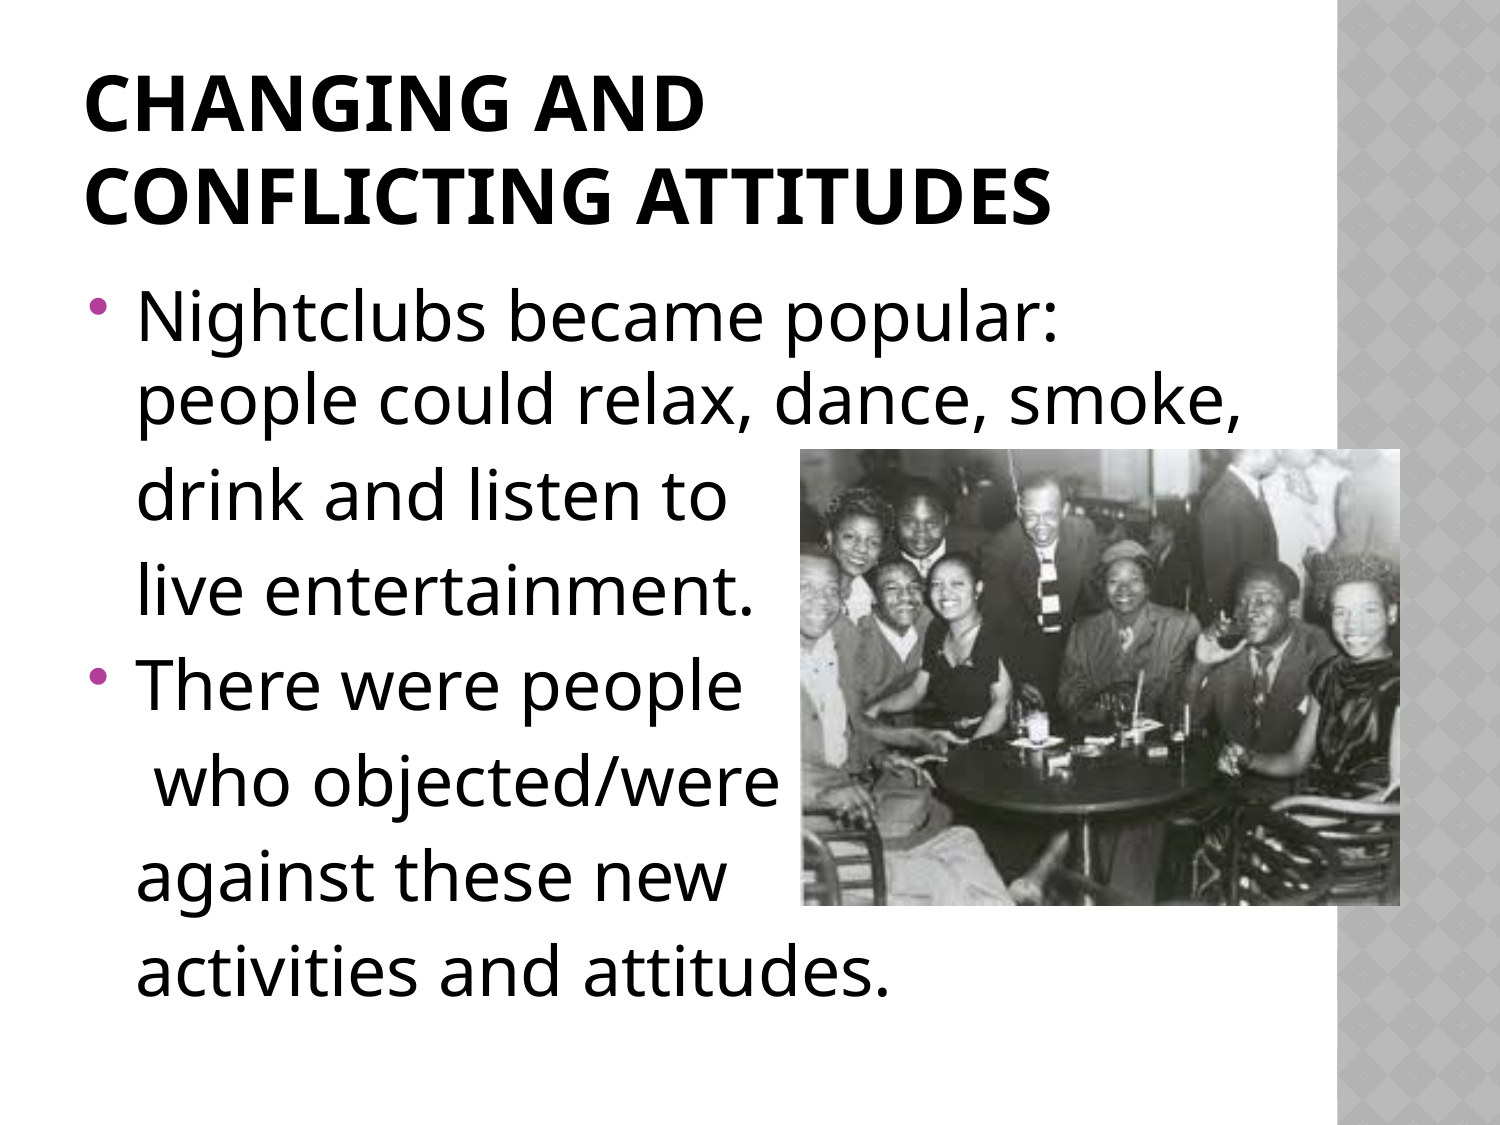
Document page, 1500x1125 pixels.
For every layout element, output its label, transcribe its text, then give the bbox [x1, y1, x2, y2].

list Nightclubs became popular: people could relax, dance, smoke, drink and listen to live entertainment. There were people who objected/were against these new activities and attitudes. [75, 264, 1263, 1059]
title Changing and Conflicting Attitudes [75, 52, 1263, 240]
picture [799, 449, 1401, 907]
